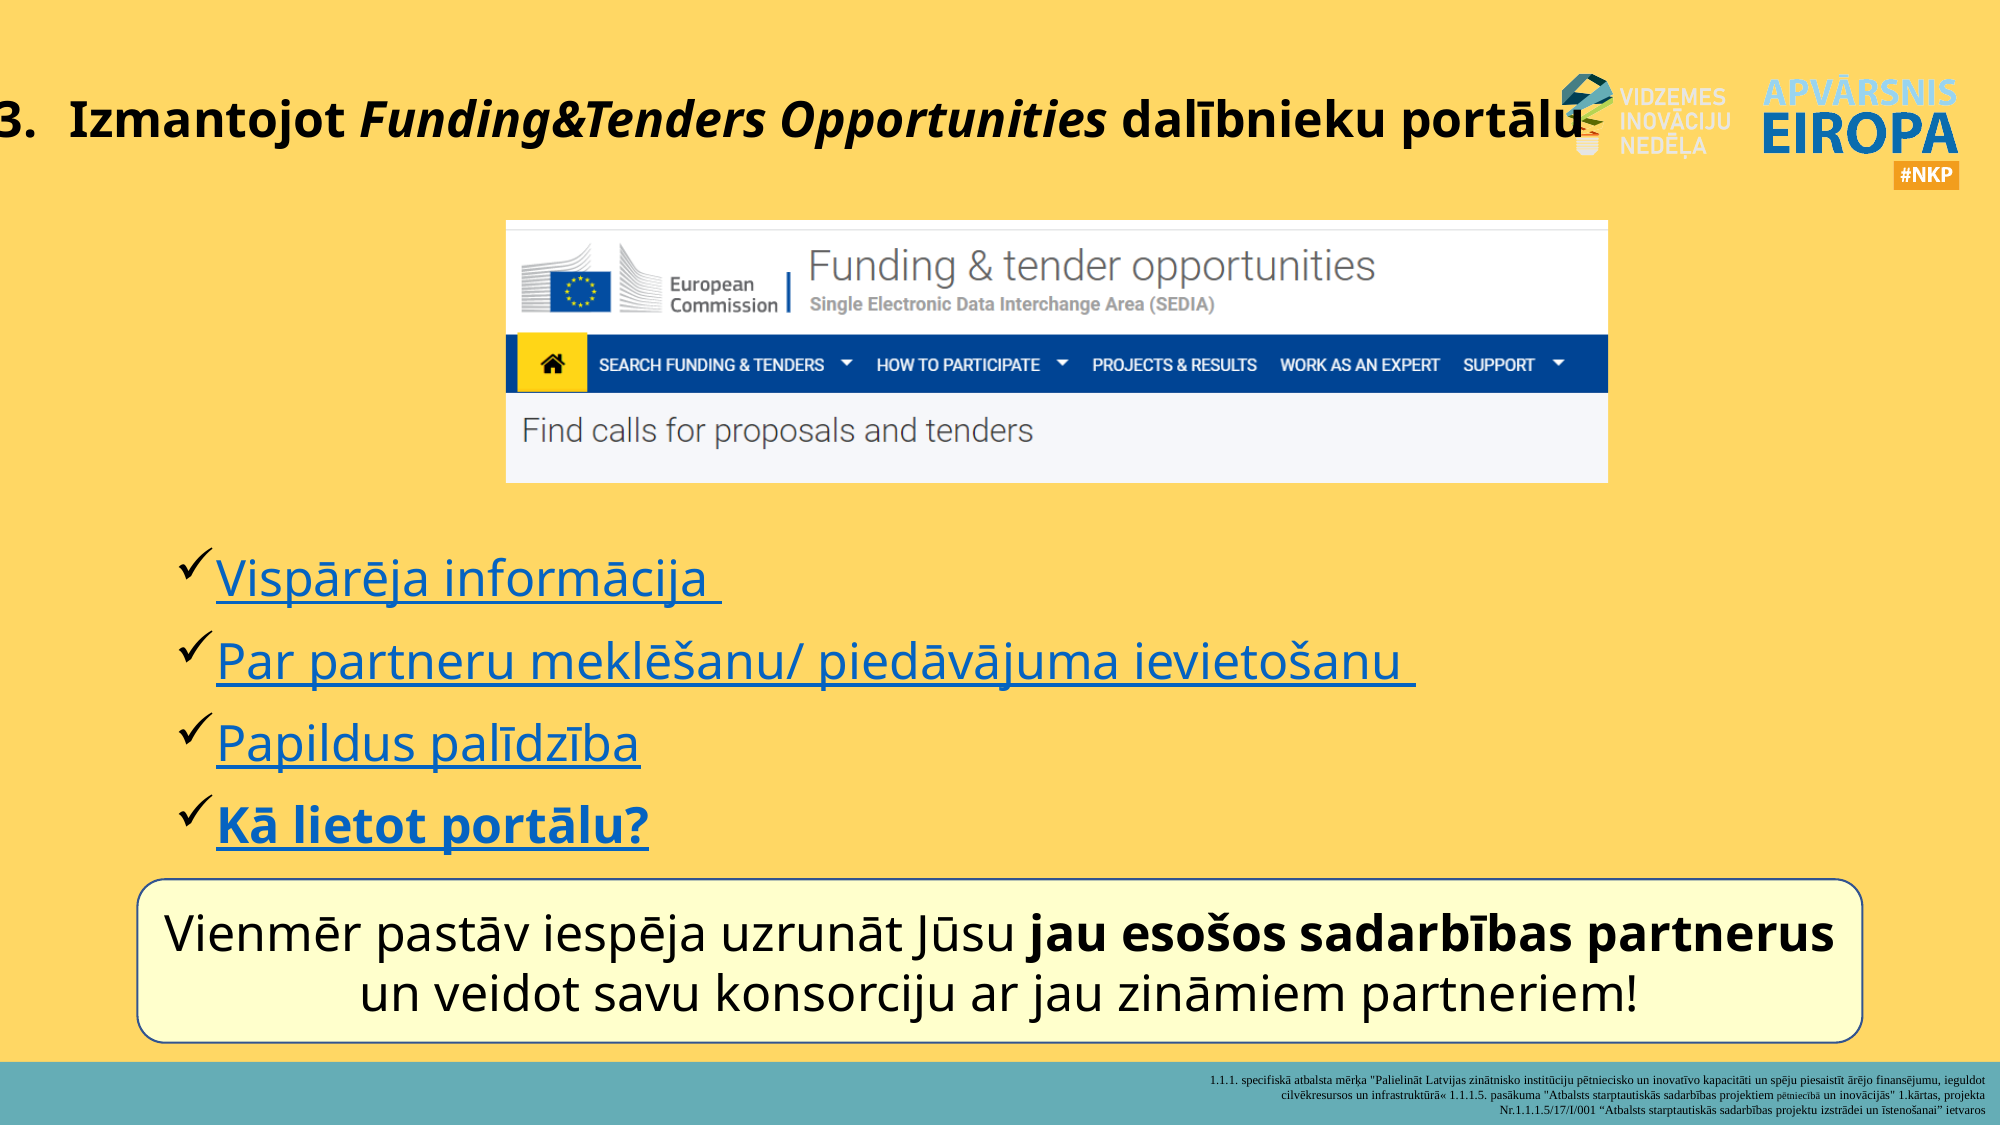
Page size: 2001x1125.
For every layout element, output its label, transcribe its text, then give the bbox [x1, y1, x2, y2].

text_box Vienmēr pastāv iespēja uzrunāt Jūsu jau esošos sadarbības partnerus un veidot savu konsorciju ar jau zināmiem partneriem! [136, 878, 1864, 1044]
picture [1759, 73, 1960, 190]
picture [505, 220, 1609, 483]
title Izmantojot Funding&Tenders Opportunities dalībnieku portālu [0, 57, 1653, 275]
slide_number 19 [1412, 1042, 1863, 1103]
list Vispārēja informācija Par partneru meklēšanu/ piedāvājuma ievietošanu Papildus palīdzība Kā lietot portālu? [159, 540, 1885, 880]
picture [1653, 73, 1731, 159]
